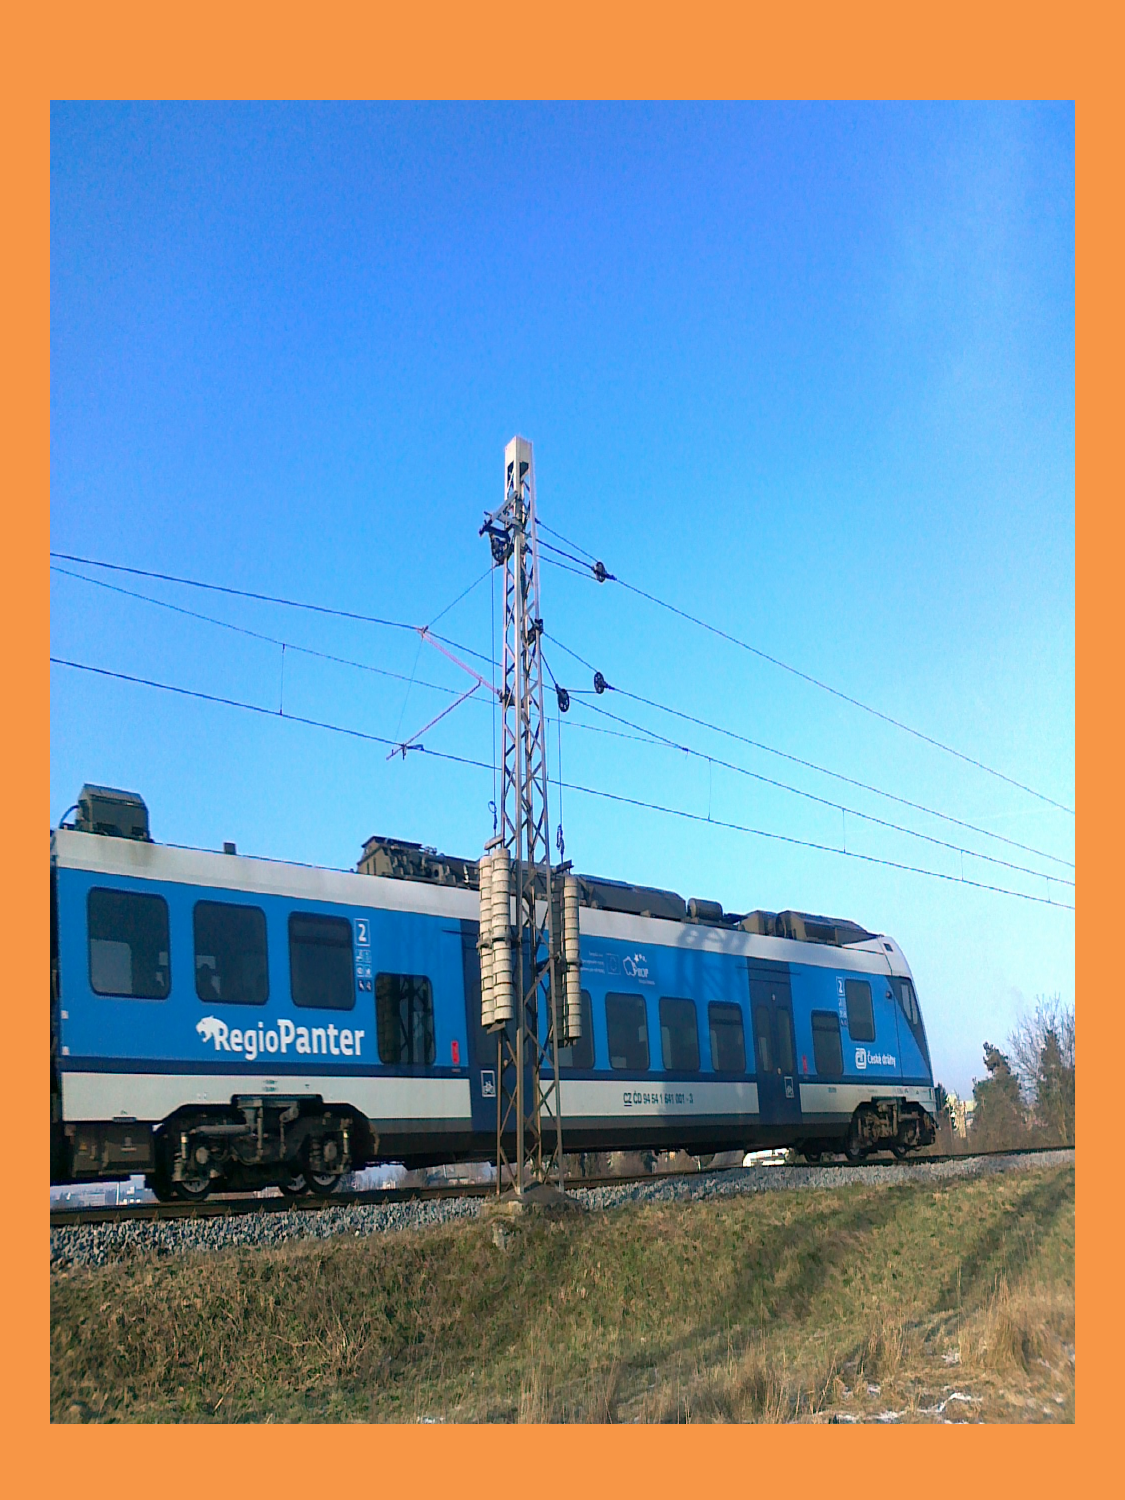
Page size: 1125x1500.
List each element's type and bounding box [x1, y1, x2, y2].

picture [50, 100, 1075, 1424]
